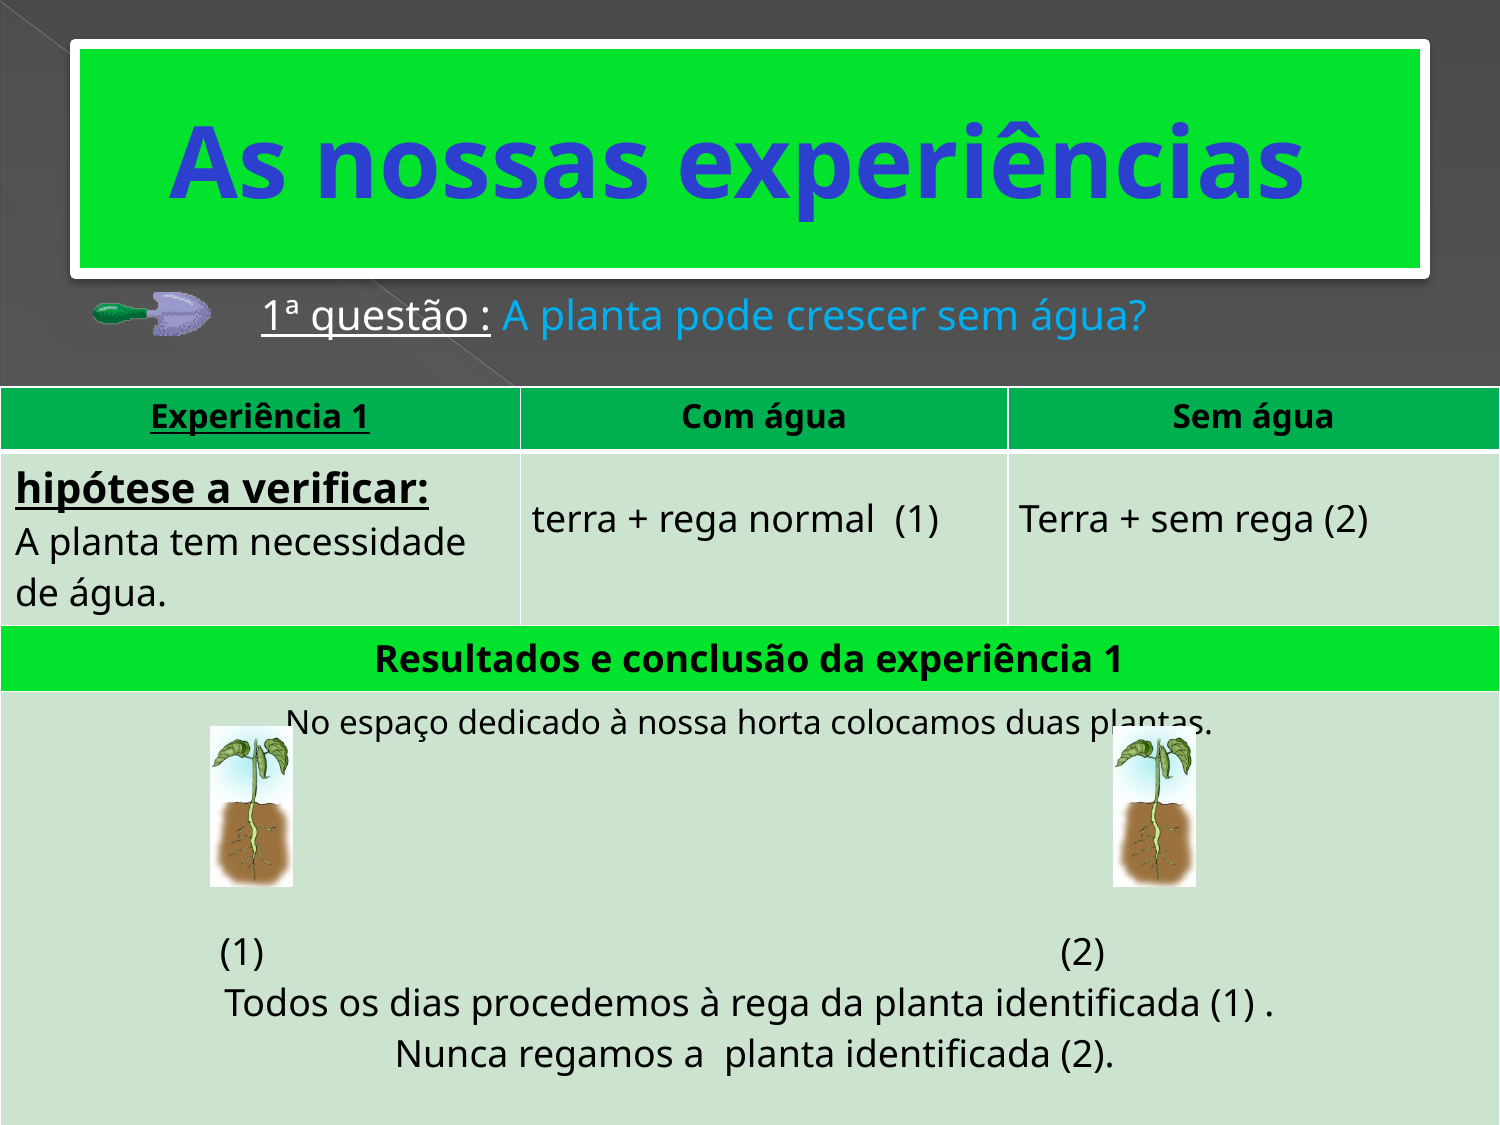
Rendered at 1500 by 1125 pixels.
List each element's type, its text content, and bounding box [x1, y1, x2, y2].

text_box 1ª questão : A planta pode crescer sem água? [246, 281, 1465, 347]
table_cell terra + rega normal (1) [521, 454, 1007, 625]
table_header Com água [521, 388, 1007, 449]
title As nossas experiências [70, 39, 1430, 279]
table_cell hipótese a verificar: A planta tem necessidade de água. [1, 454, 520, 625]
table_cell No espaço dedicado à nossa horta colocamos duas plantas. (1) (2) Todos os dias procedemos à rega da planta identificada (1) . Nunca regamos a planta identificada (2). [1, 692, 1499, 1125]
table_cell Resultados e conclusão da experiência 1 [1, 626, 1499, 691]
table_cell Terra + sem rega (2) [1009, 454, 1499, 625]
table_header Sem água [1009, 388, 1499, 449]
picture [93, 292, 212, 336]
picture [210, 726, 294, 887]
table_header Experiência 1 [1, 388, 520, 449]
picture [1113, 726, 1196, 887]
